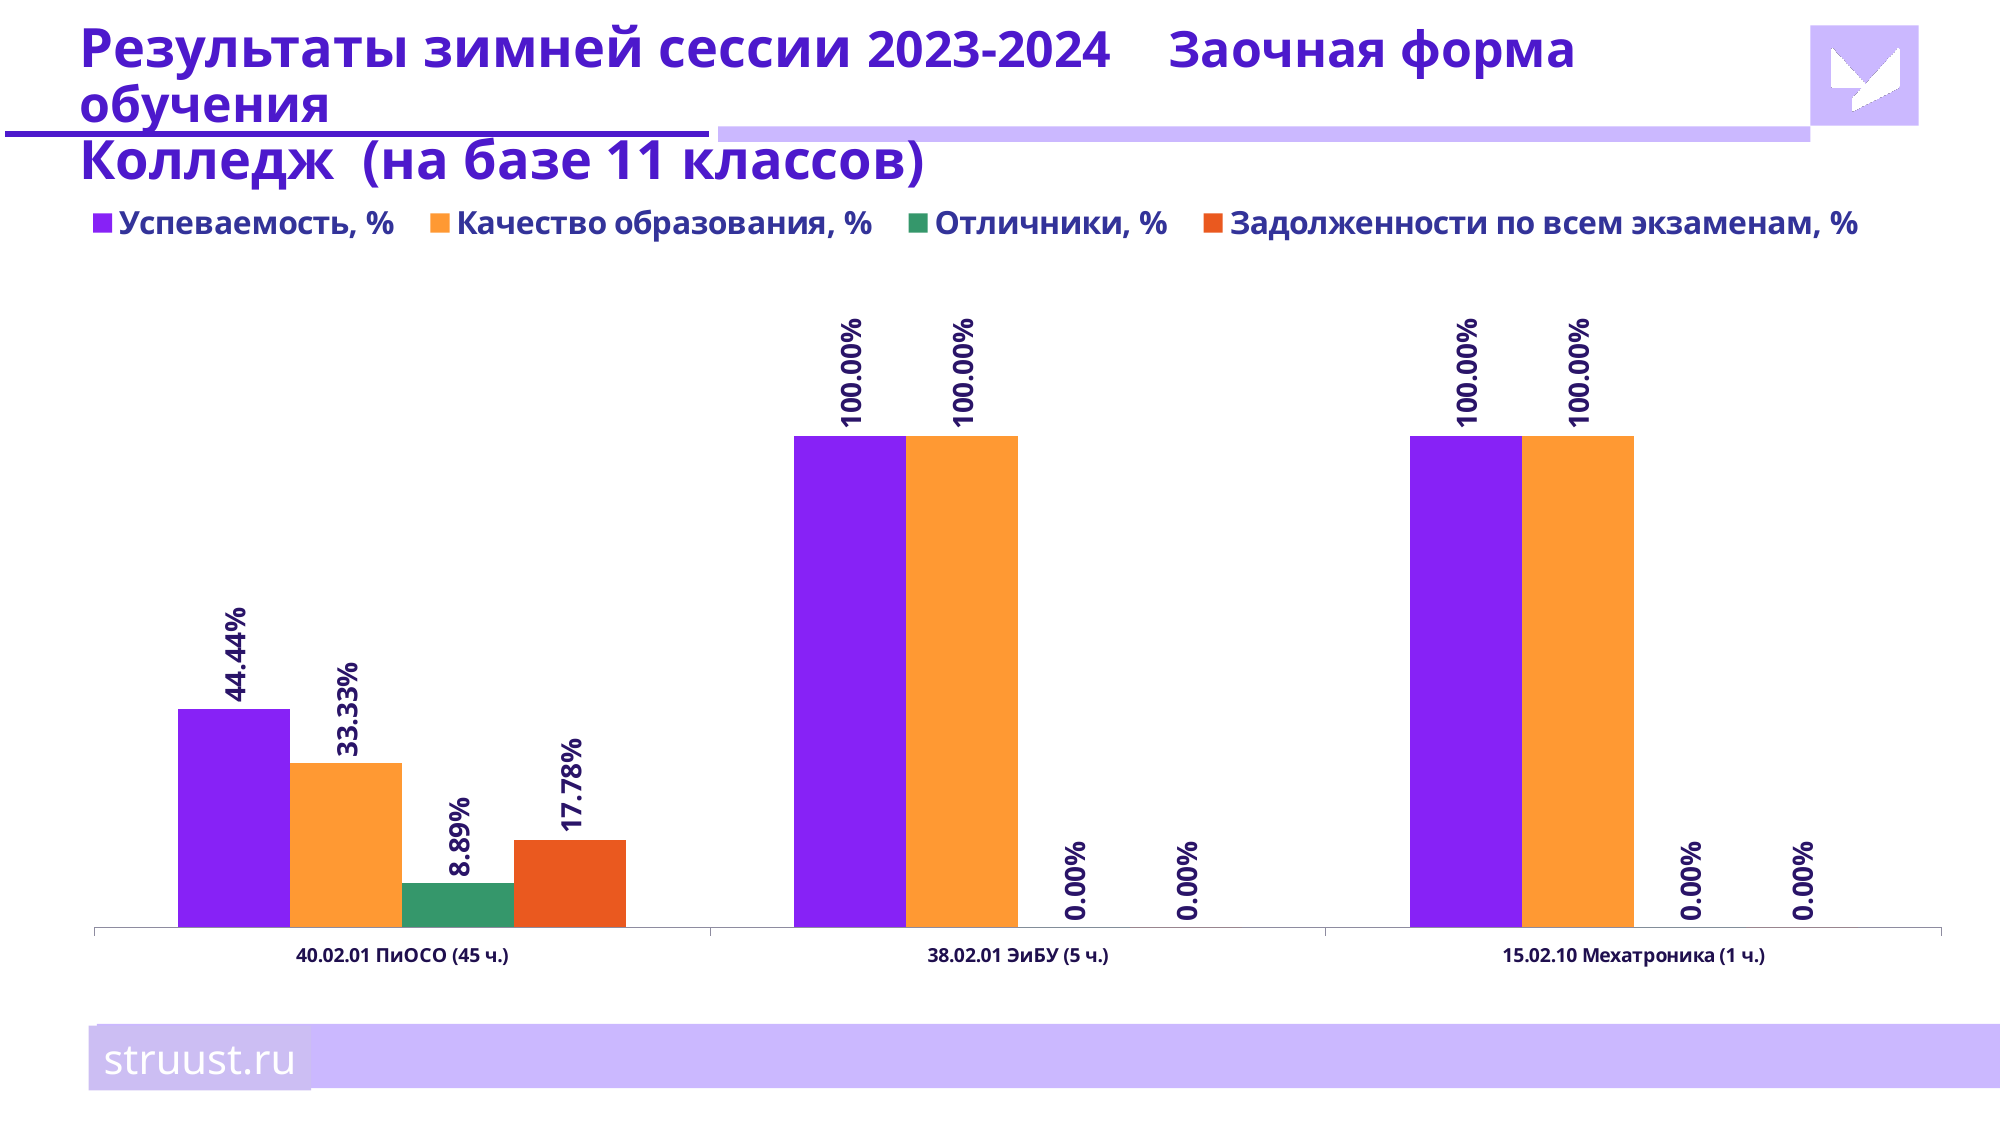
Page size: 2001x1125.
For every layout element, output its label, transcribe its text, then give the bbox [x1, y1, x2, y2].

text_box struust.ru [88, 1025, 312, 1091]
picture [1829, 43, 1901, 116]
title Результаты зимней сессии 2023-2024 Заочная форма обучения Колледж (на базе 11 классов) [64, 13, 1811, 83]
chart [61, 153, 1975, 1010]
